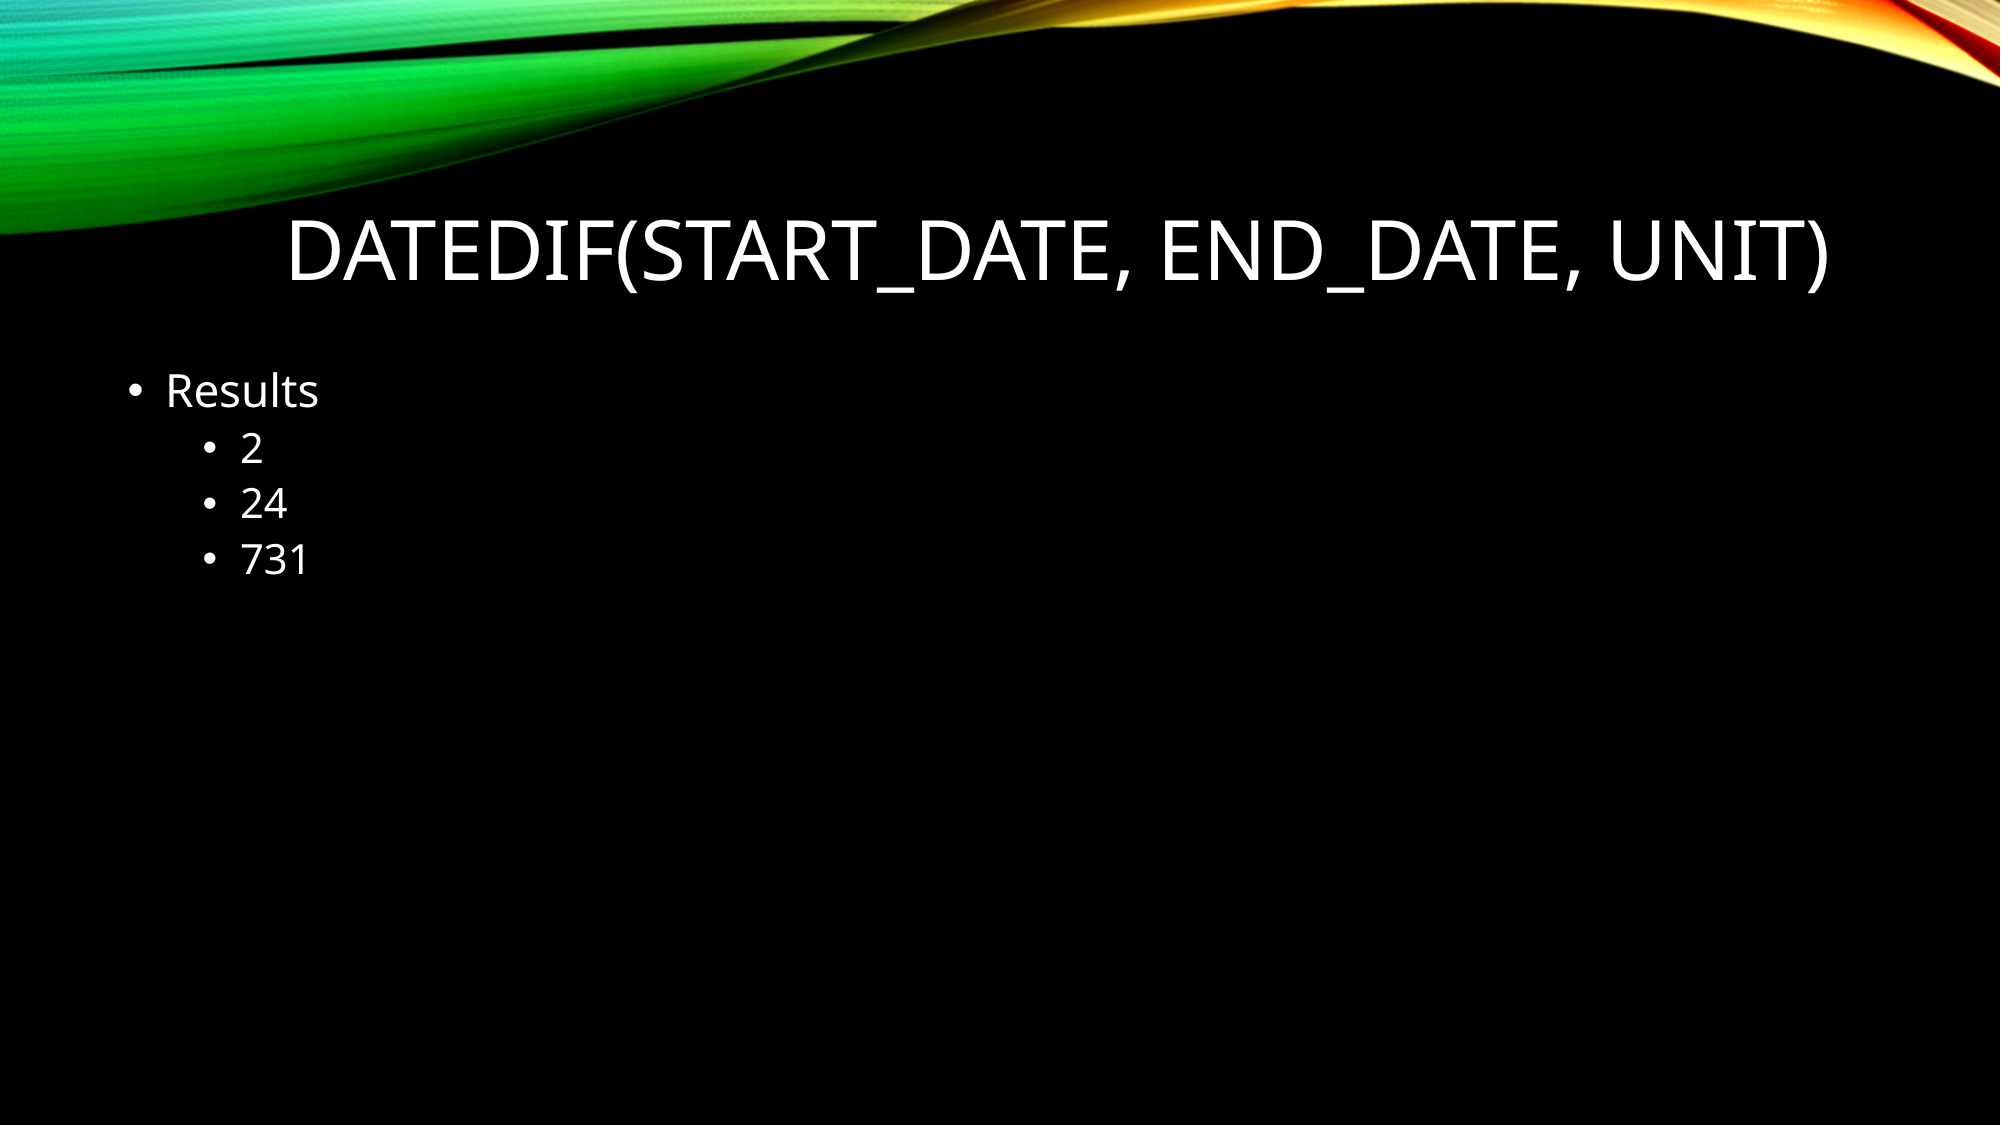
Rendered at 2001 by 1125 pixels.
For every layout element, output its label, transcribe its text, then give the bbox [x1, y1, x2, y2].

list Results 2 24 731 [112, 360, 1888, 1021]
picture [0, 0, 2000, 237]
title DATEDIF(start_date, end_date, unit) [58, 132, 1847, 375]
